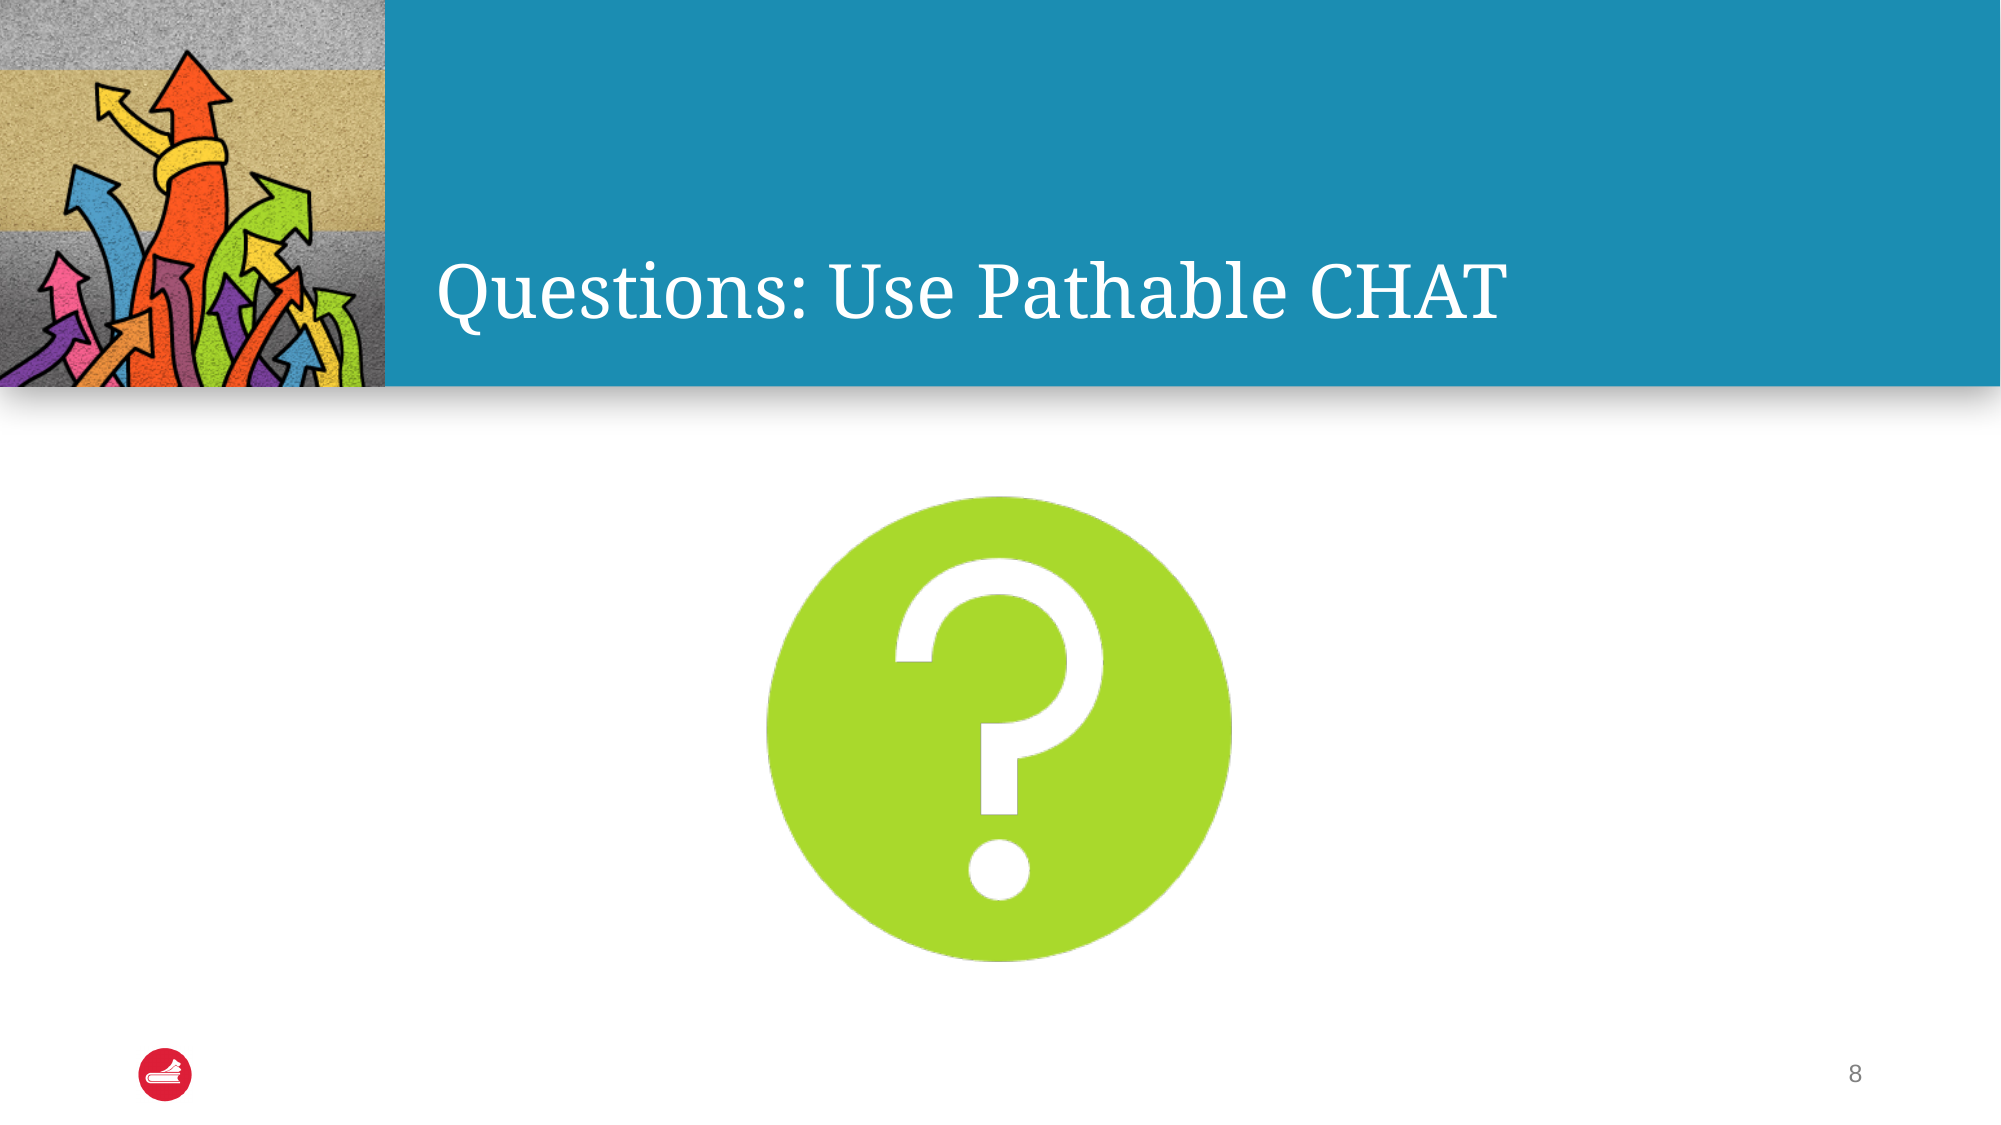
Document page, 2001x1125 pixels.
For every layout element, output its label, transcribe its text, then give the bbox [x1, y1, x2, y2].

slide_number 8 [1712, 1042, 1863, 1103]
title Questions: Use Pathable CHAT [420, 66, 1863, 343]
picture [0, 0, 385, 387]
picture [136, 1046, 193, 1103]
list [706, 436, 1293, 1023]
